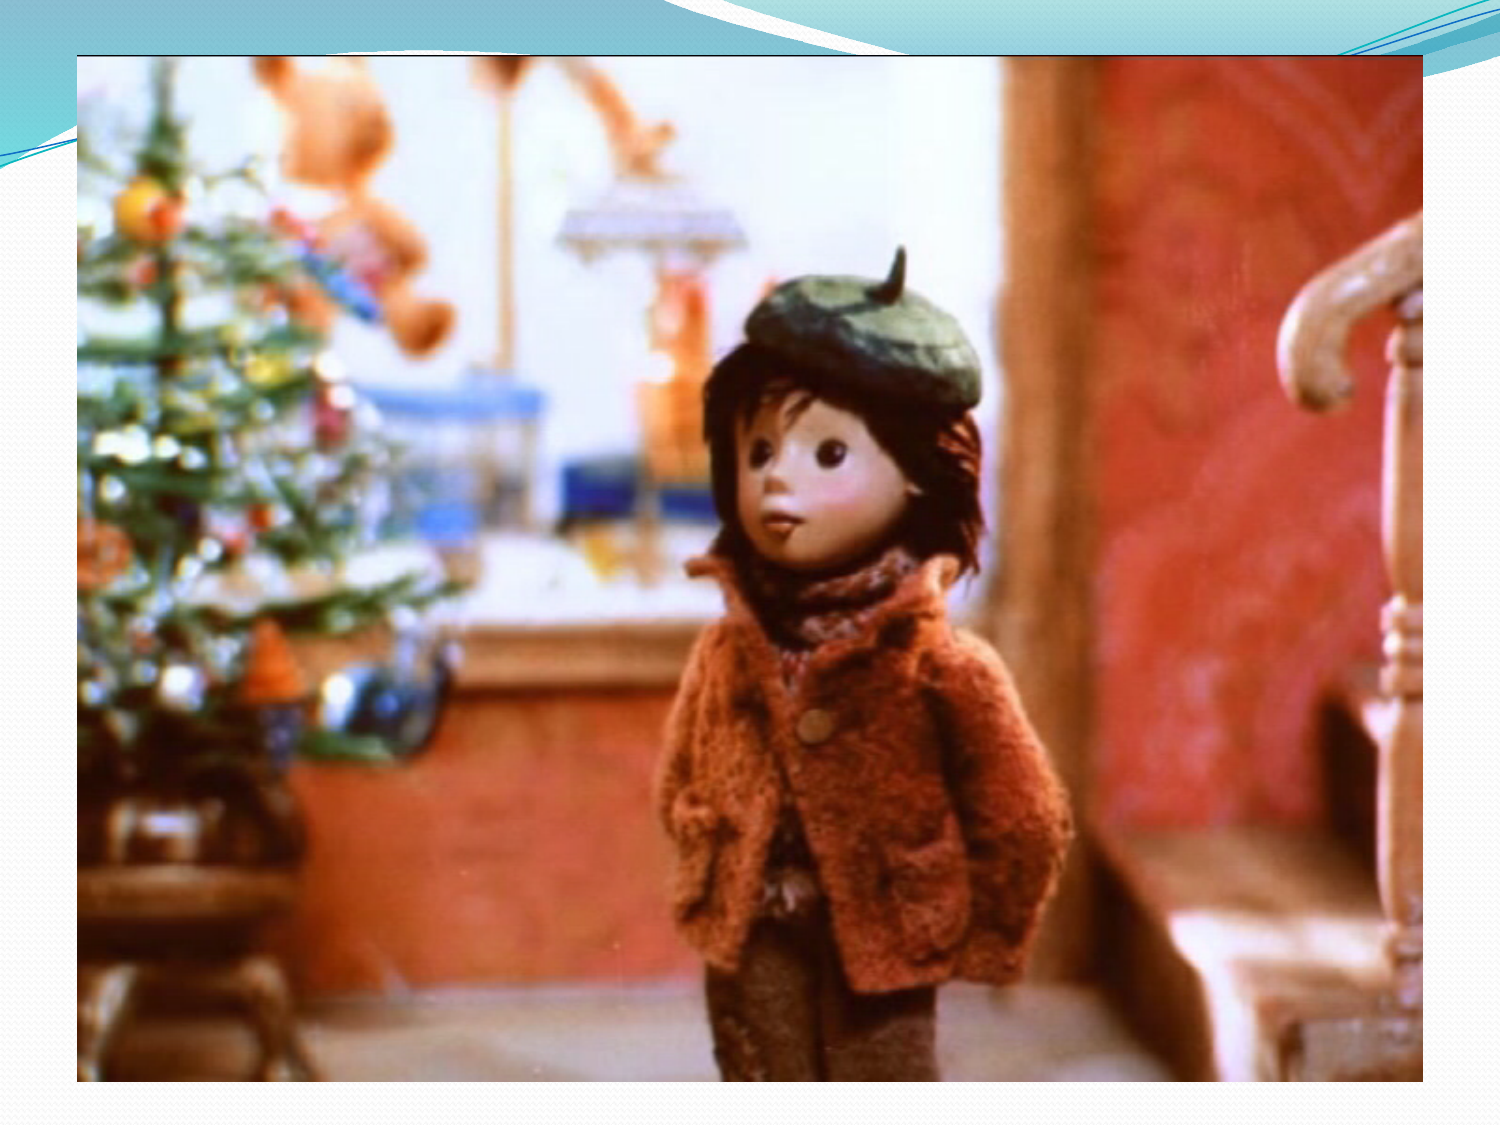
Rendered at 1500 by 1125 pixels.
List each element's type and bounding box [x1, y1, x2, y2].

list [76, 54, 1424, 1083]
